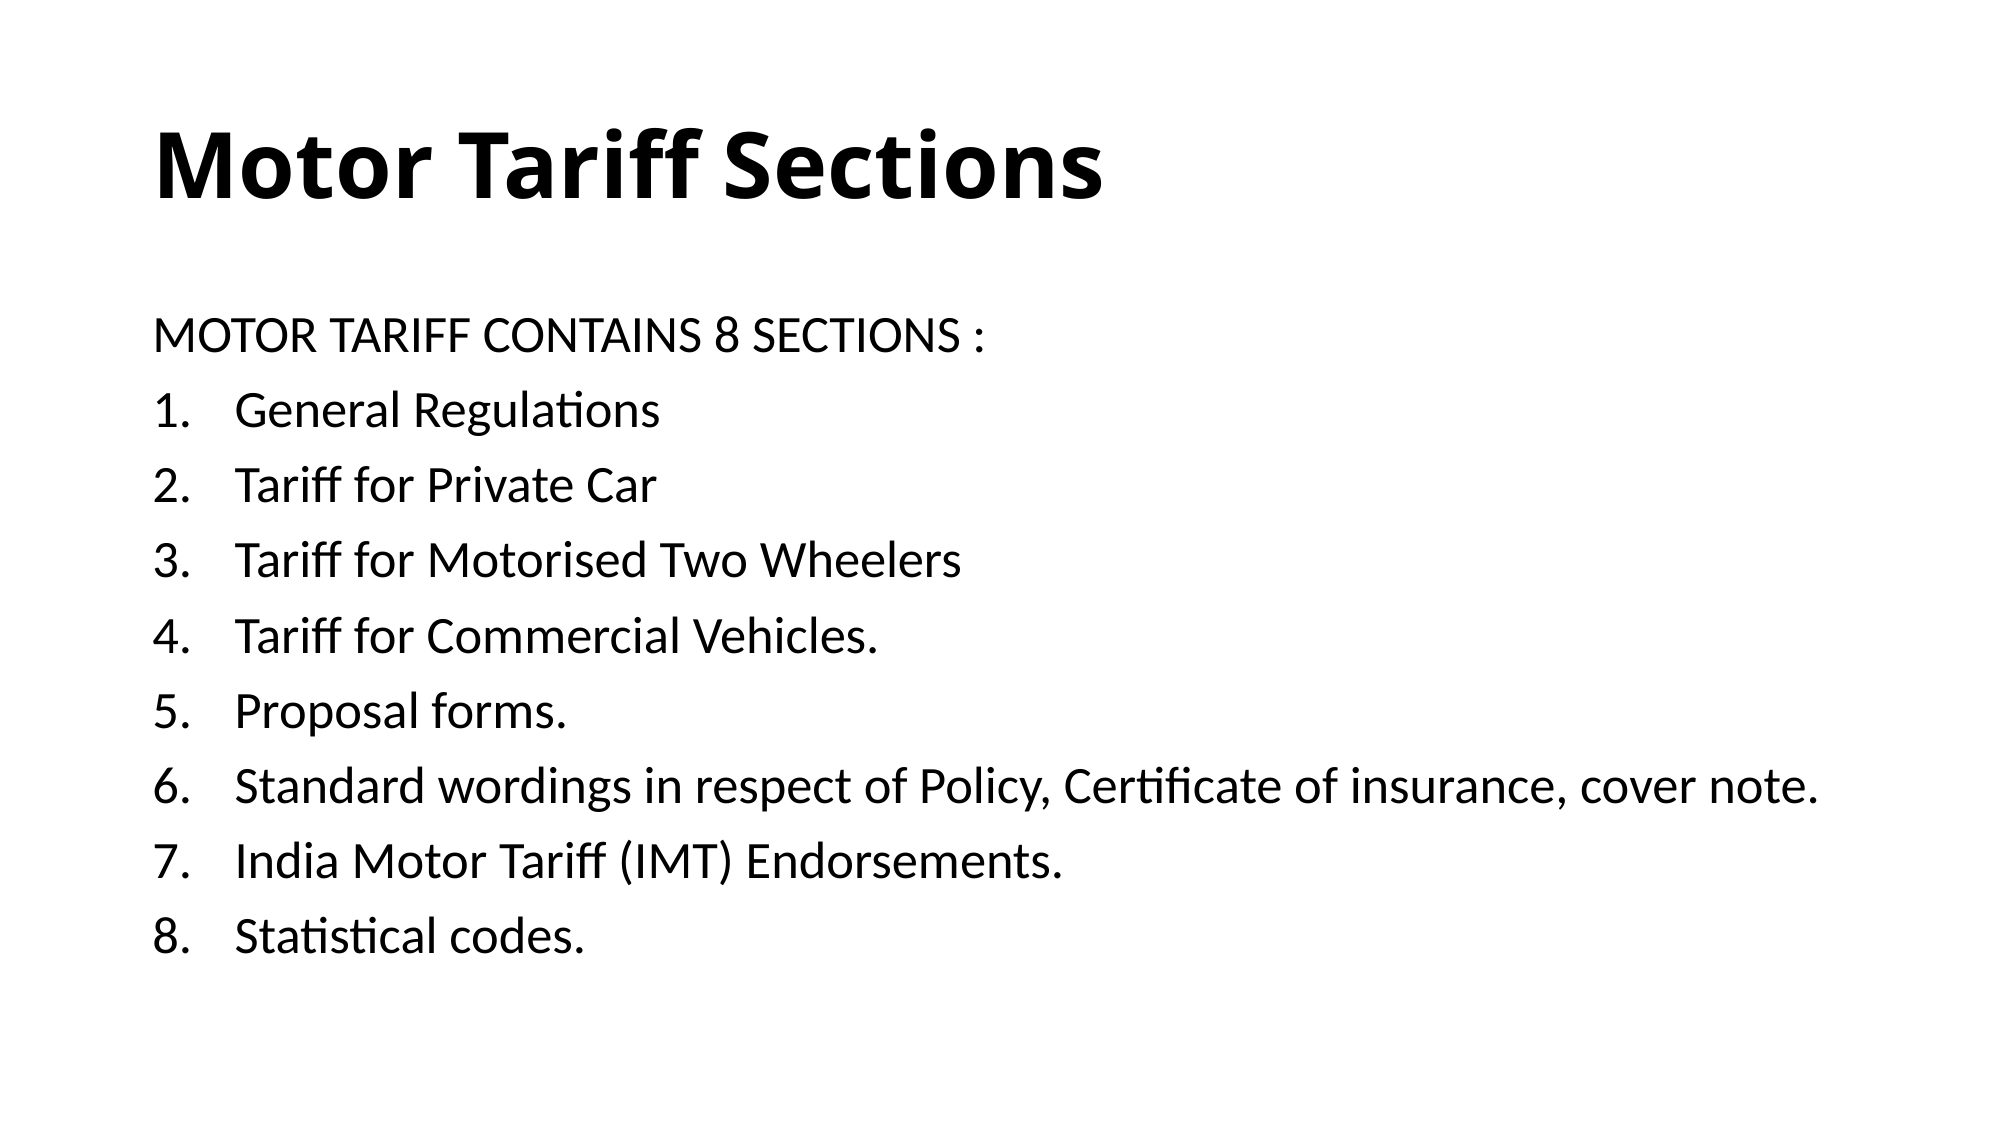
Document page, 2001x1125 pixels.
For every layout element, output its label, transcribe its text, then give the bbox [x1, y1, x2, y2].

title Motor Tariff Sections [137, 59, 1863, 278]
list MOTOR TARIFF CONTAINS 8 SECTIONS : General Regulations Tariff for Private Car Tariff for Motorised Two Wheelers Tariff for Commercial Vehicles. Proposal forms. Standard wordings in respect of Policy, Certificate of insurance, cover note. India Motor Tariff (IMT) Endorsements. Statistical codes. [137, 299, 1863, 1014]
